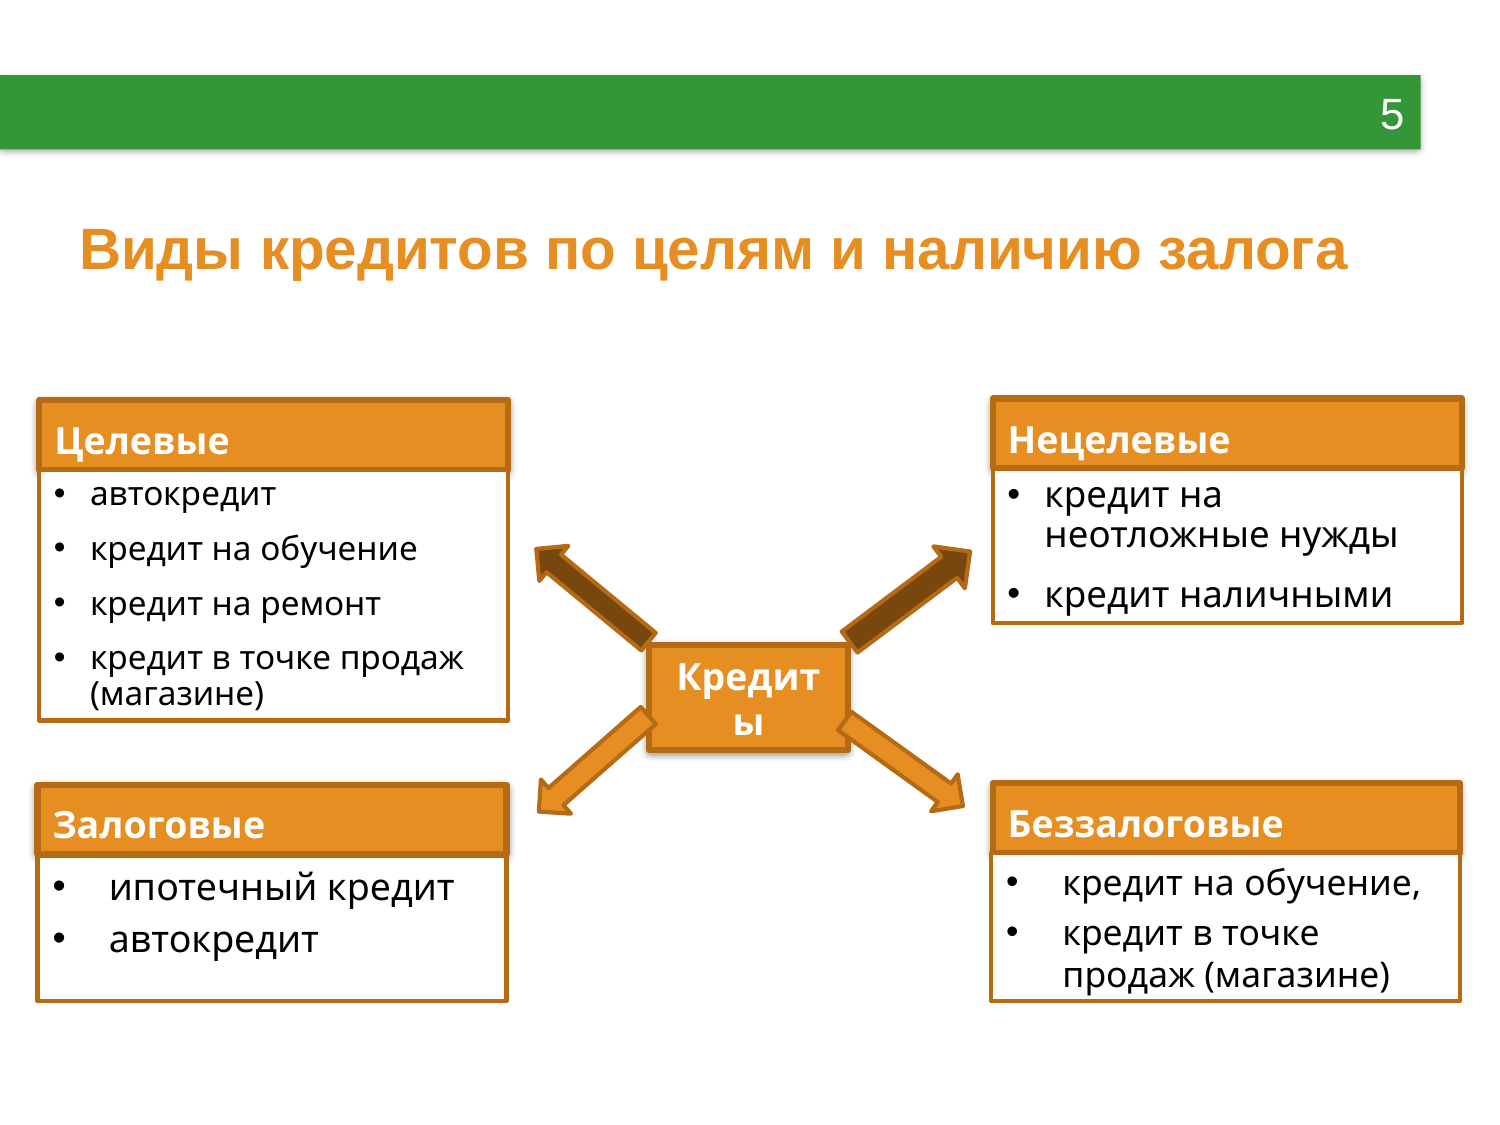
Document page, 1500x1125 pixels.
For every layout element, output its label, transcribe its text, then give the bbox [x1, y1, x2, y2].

slide_number 5 [1184, 82, 1421, 143]
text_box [37, 398, 1463, 1001]
title Виды кредитов по целям и наличию залога [79, 211, 1421, 339]
